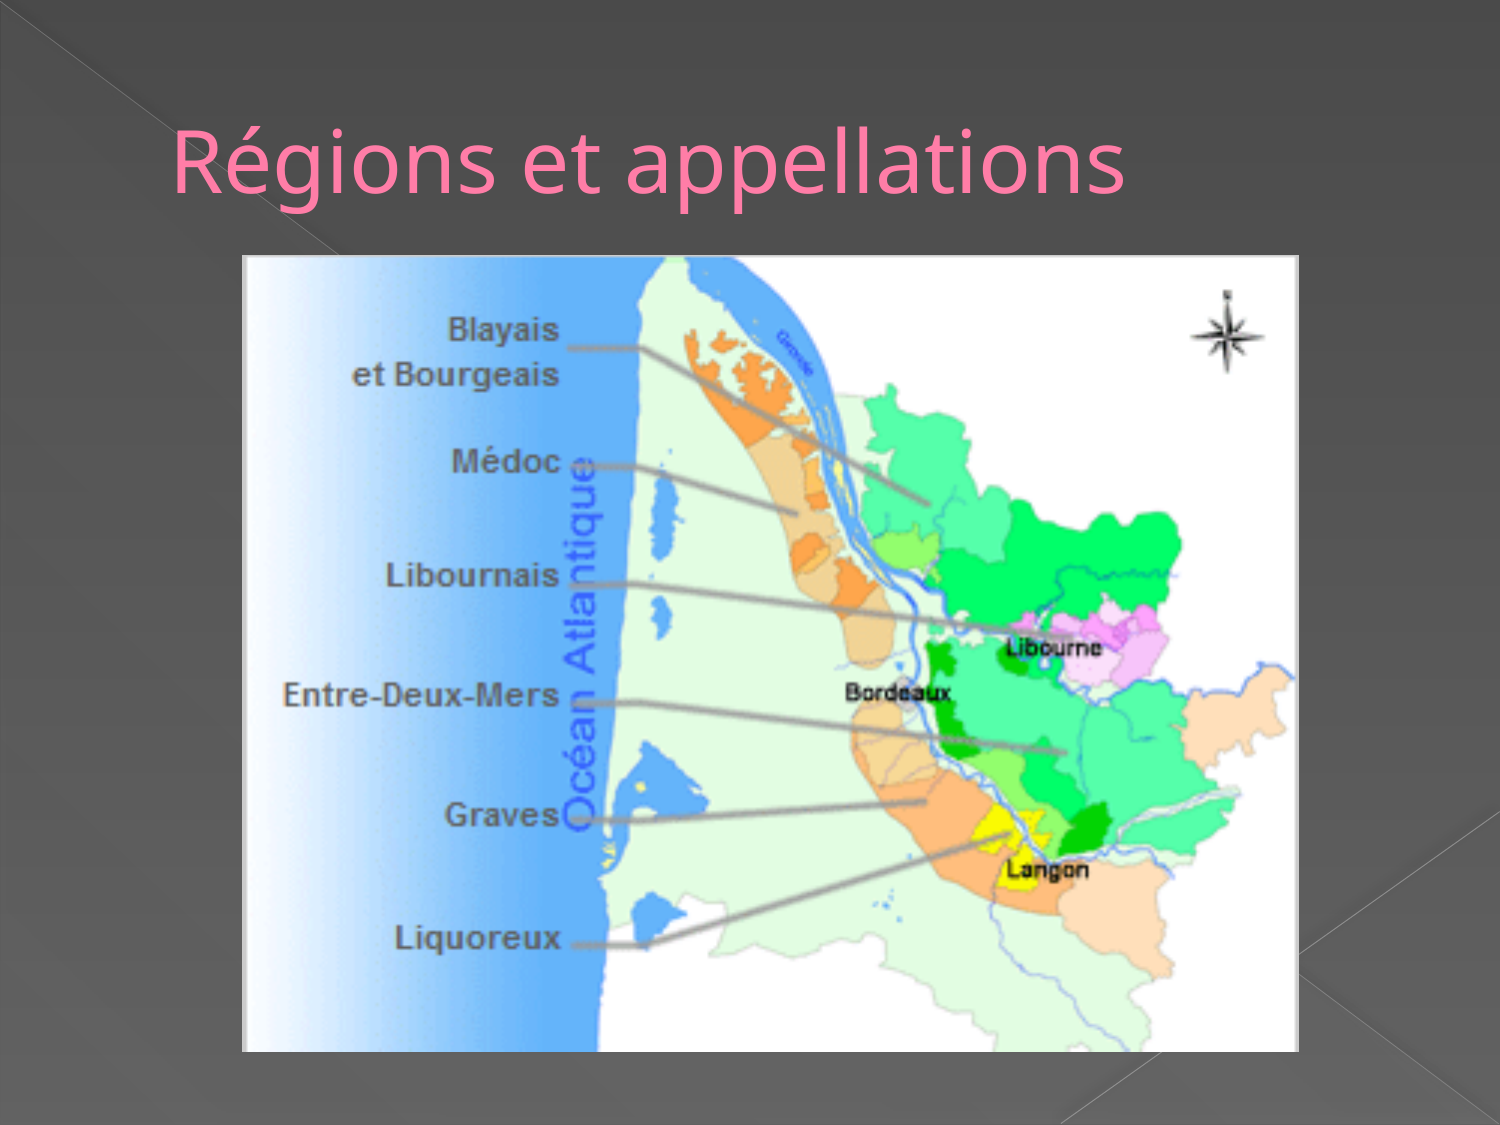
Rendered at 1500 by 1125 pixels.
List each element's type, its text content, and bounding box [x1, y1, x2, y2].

title Régions et appellations [75, 43, 1425, 274]
picture [241, 255, 1299, 1052]
